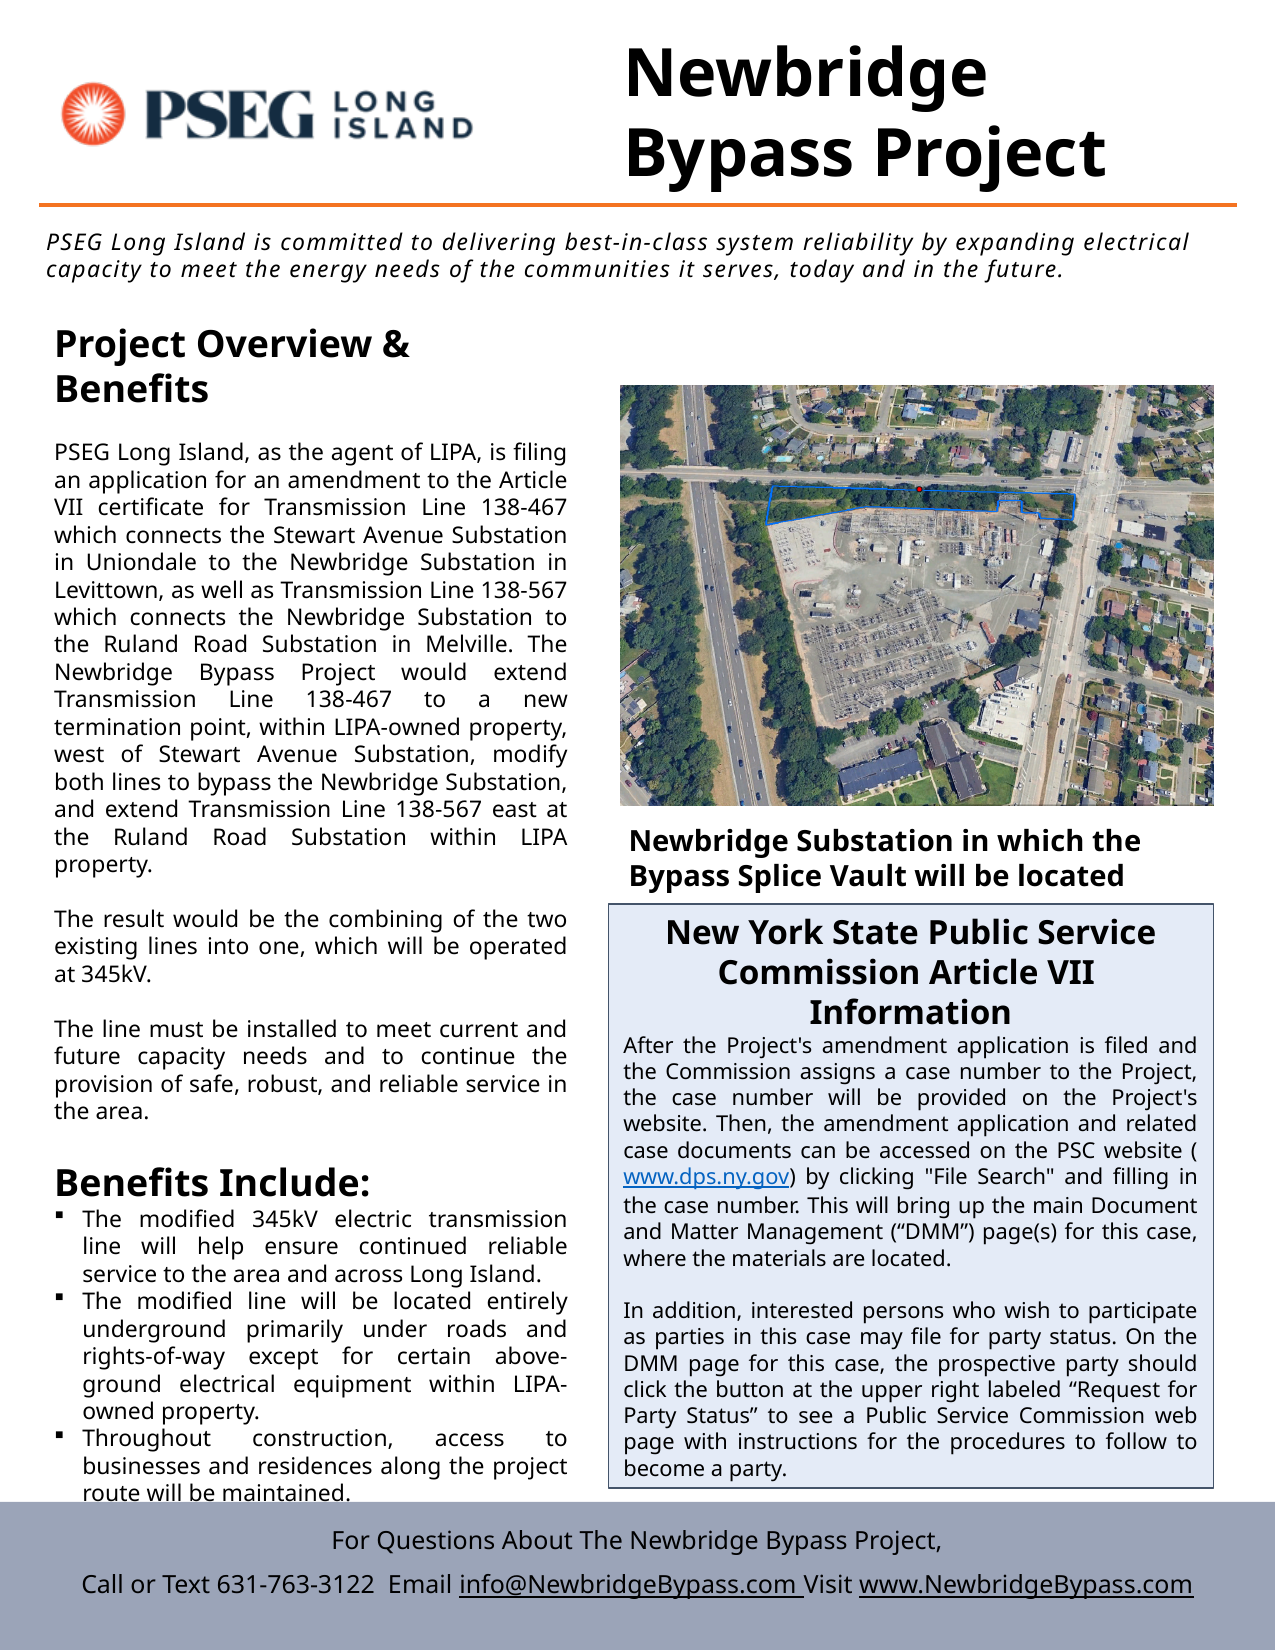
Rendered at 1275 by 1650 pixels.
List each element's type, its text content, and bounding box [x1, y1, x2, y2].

picture [620, 385, 1214, 806]
text_box New York State Public Service Commission Article VII Information After the Project's amendment application is filed and the Commission assigns a case number to the Project, the case number will be provided on the Project's website. Then, the amendment application and related case documents can be accessed on the PSC website (www.dps.ny.gov) by clicking "File Search" and filling in the case number. This will bring up the main Document and Matter Management (“DMM”) page(s) for this case, where the materials are located. In addition, interested persons who wish to participate as parties in this case may file for party status. On the DMM page for this case, the prospective party should click the button at the upper right labeled “Request for Party Status” to see a Public Service Commission web page with instructions for the procedures to follow to become a party. [608, 904, 1214, 1488]
text_box For Questions About The Newbridge Bypass Project, Call or Text 631-763-3122 Email info@NewbridgeBypass.com Visit www.NewbridgeBypass.com [0, 1501, 1275, 1650]
text_box PSEG Long Island is committed to delivering best-in-class system reliability by expanding electrical capacity to meet the energy needs of the communities it serves, today and in the future. [30, 219, 1229, 290]
text_box Newbridge Substation in which the Bypass Splice Vault will be located [613, 814, 1221, 900]
picture [39, 70, 490, 159]
text_box Project Overview & Benefits PSEG Long Island, as the agent of LIPA, is filing an application for an amendment to the Article VII certificate for Transmission Line 138-467 which connects the Stewart Avenue Substation in Uniondale to the Newbridge Substation in Levittown, as well as Transmission Line 138-567 which connects the Newbridge Substation to the Ruland Road Substation in Melville. The Newbridge Bypass Project would extend Transmission Line 138-467 to a new termination point, within LIPA-owned property, west of Stewart Avenue Substation, modify both lines to bypass the Newbridge Substation, and extend Transmission Line 138-567 east at the Ruland Road Substation within LIPA property. The result would be the combining of the two existing lines into one, which will be operated at 345kV. The line must be installed to meet current and future capacity needs and to continue the provision of safe, robust, and reliable service in the area. Benefits Include: The modified 345kV electric transmission line will help ensure continued reliable service to the area and across Long Island. The modified line will be located entirely underground primarily under roads and rights-of-way except for certain above-ground electrical equipment within LIPA-owned property. Throughout construction, access to businesses and residences along the project route will be maintained. [39, 312, 584, 1470]
text_box Newbridge Bypass Project [608, 22, 1244, 197]
